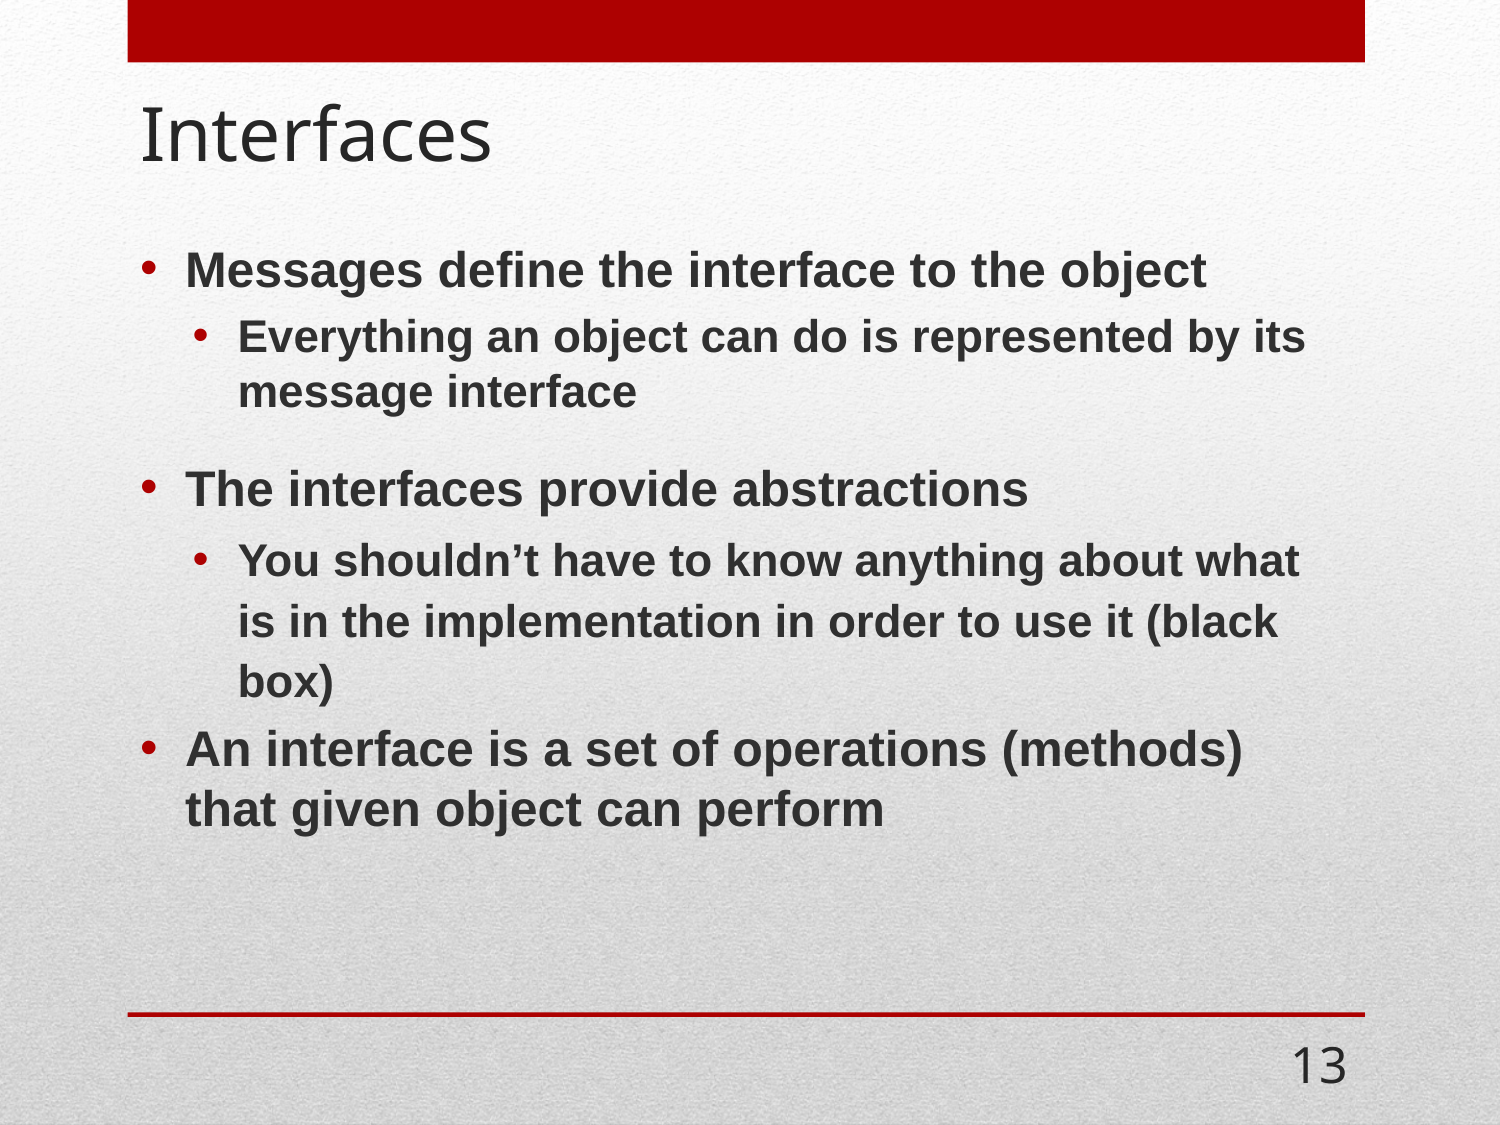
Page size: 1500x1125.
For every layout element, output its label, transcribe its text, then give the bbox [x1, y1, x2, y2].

title Interfaces [125, 79, 1363, 188]
list Messages define the interface to the object Everything an object can do is represented by its message interface The interfaces provide abstractions You shouldn’t have to know anything about what is in the implementation in order to use it (black box) An interface is a set of operations (methods) that given object can perform [125, 200, 1363, 1000]
slide_number 13 [1237, 1037, 1363, 1098]
